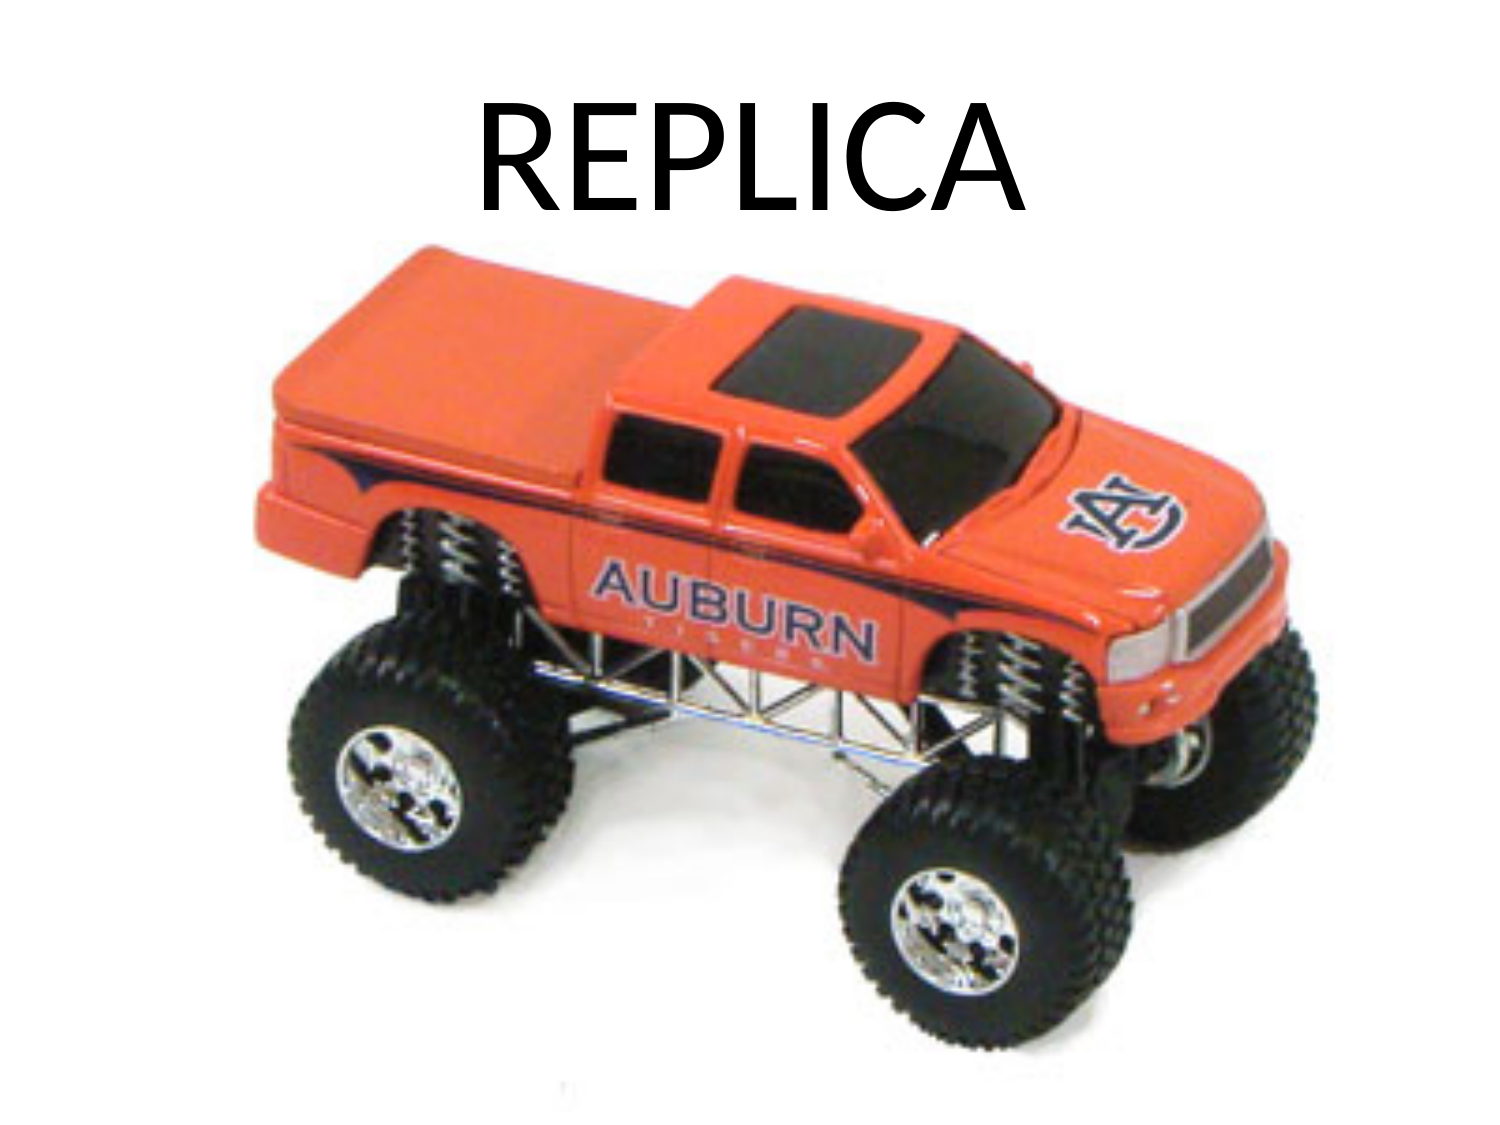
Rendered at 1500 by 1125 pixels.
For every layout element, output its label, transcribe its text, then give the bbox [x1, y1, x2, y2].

picture [224, 62, 1351, 1125]
title REPLICA [75, 50, 1425, 238]
